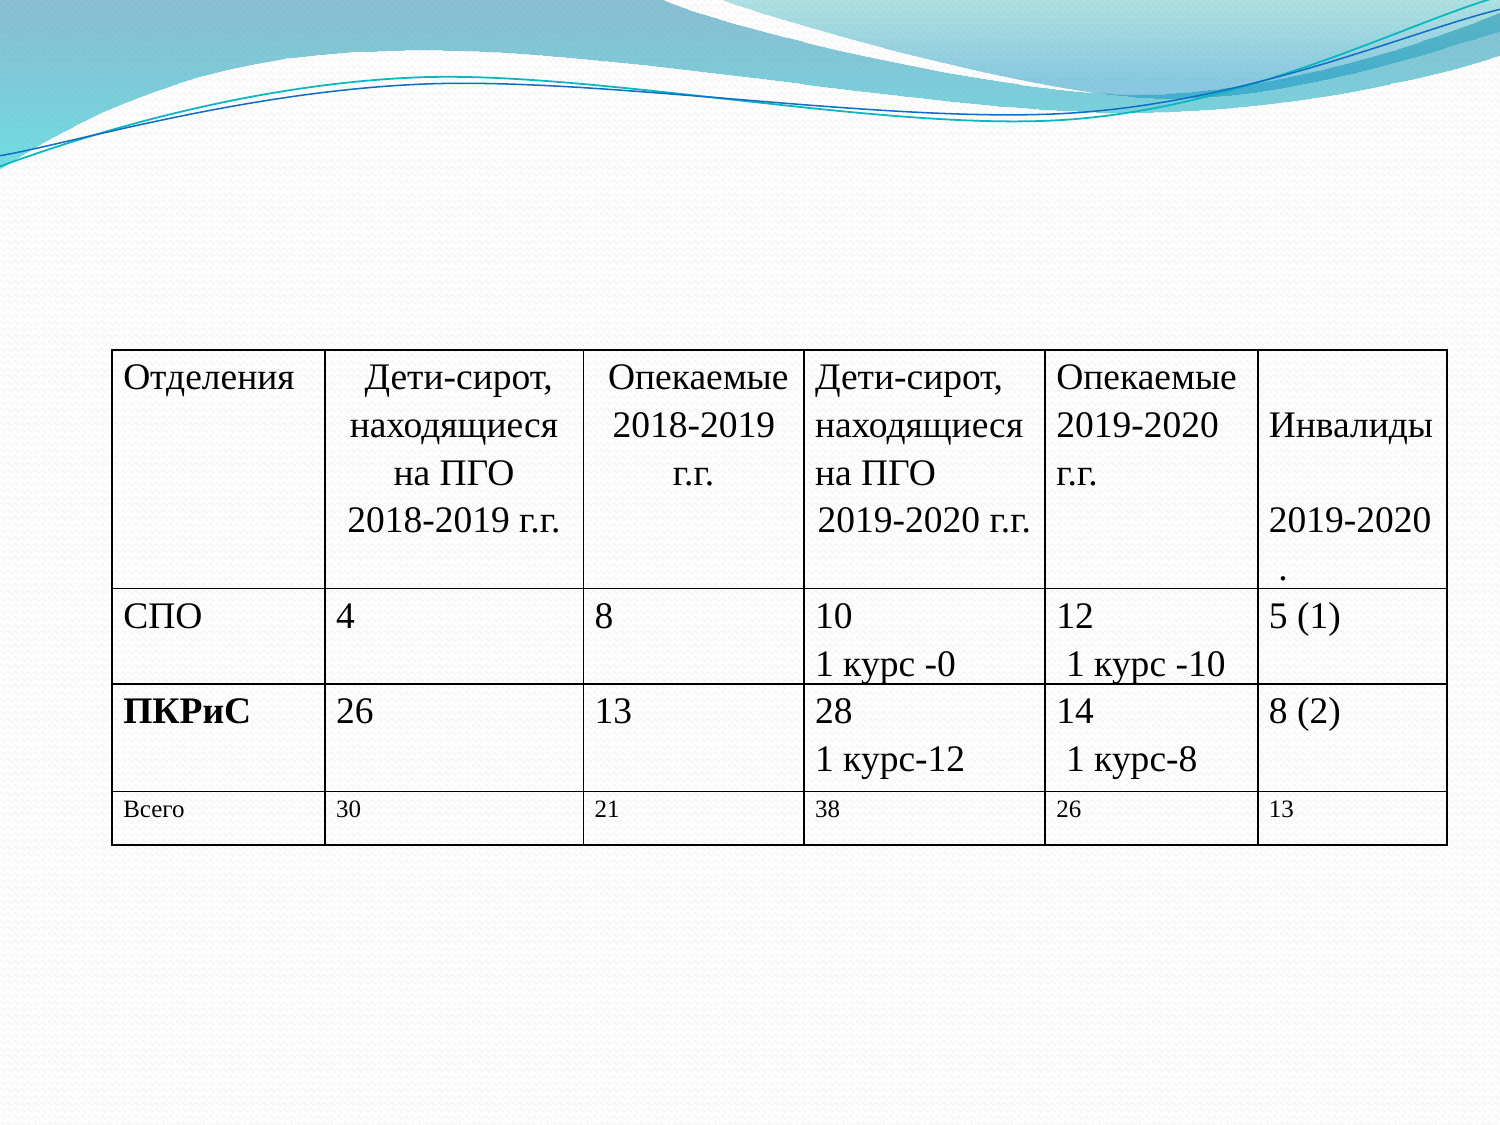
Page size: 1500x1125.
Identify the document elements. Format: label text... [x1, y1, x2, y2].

table_cell 12 1 курс -10 [1046, 589, 1257, 683]
table_cell 21 [584, 792, 803, 844]
table_header Опекаемые 2019-2020 г.г. [1046, 351, 1257, 588]
table_cell Всего [113, 792, 324, 844]
table_cell СПО [113, 589, 324, 683]
table_cell 26 [1046, 792, 1257, 844]
table_cell 4 [326, 589, 583, 683]
table_header Дети-сирот, находящиеся на ПГО 2019-2020 г.г. [805, 351, 1044, 588]
table_cell 14 1 курс-8 [1046, 685, 1257, 791]
table_header Опекаемые 2018-2019 г.г. [584, 351, 803, 588]
table_header Дети-сирот, находящиеся на ПГО 2018-2019 г.г. [326, 351, 583, 588]
table_cell 13 [584, 685, 803, 791]
table_cell 38 [805, 792, 1044, 844]
table_cell 8 [584, 589, 803, 683]
table_cell 28 1 курс-12 [805, 685, 1044, 791]
table_cell 8 (2) [1259, 685, 1446, 791]
table_cell 30 [326, 792, 583, 844]
table_cell 13 [1259, 792, 1446, 844]
table_cell 10 1 курс -0 [805, 589, 1044, 683]
table_header Отделения [113, 351, 324, 588]
table_cell 5 (1) [1259, 589, 1446, 683]
table_cell ПКРиС [113, 685, 324, 791]
table_cell 26 [326, 685, 583, 791]
table_header Инвалиды 2019-2020 . [1259, 351, 1446, 588]
